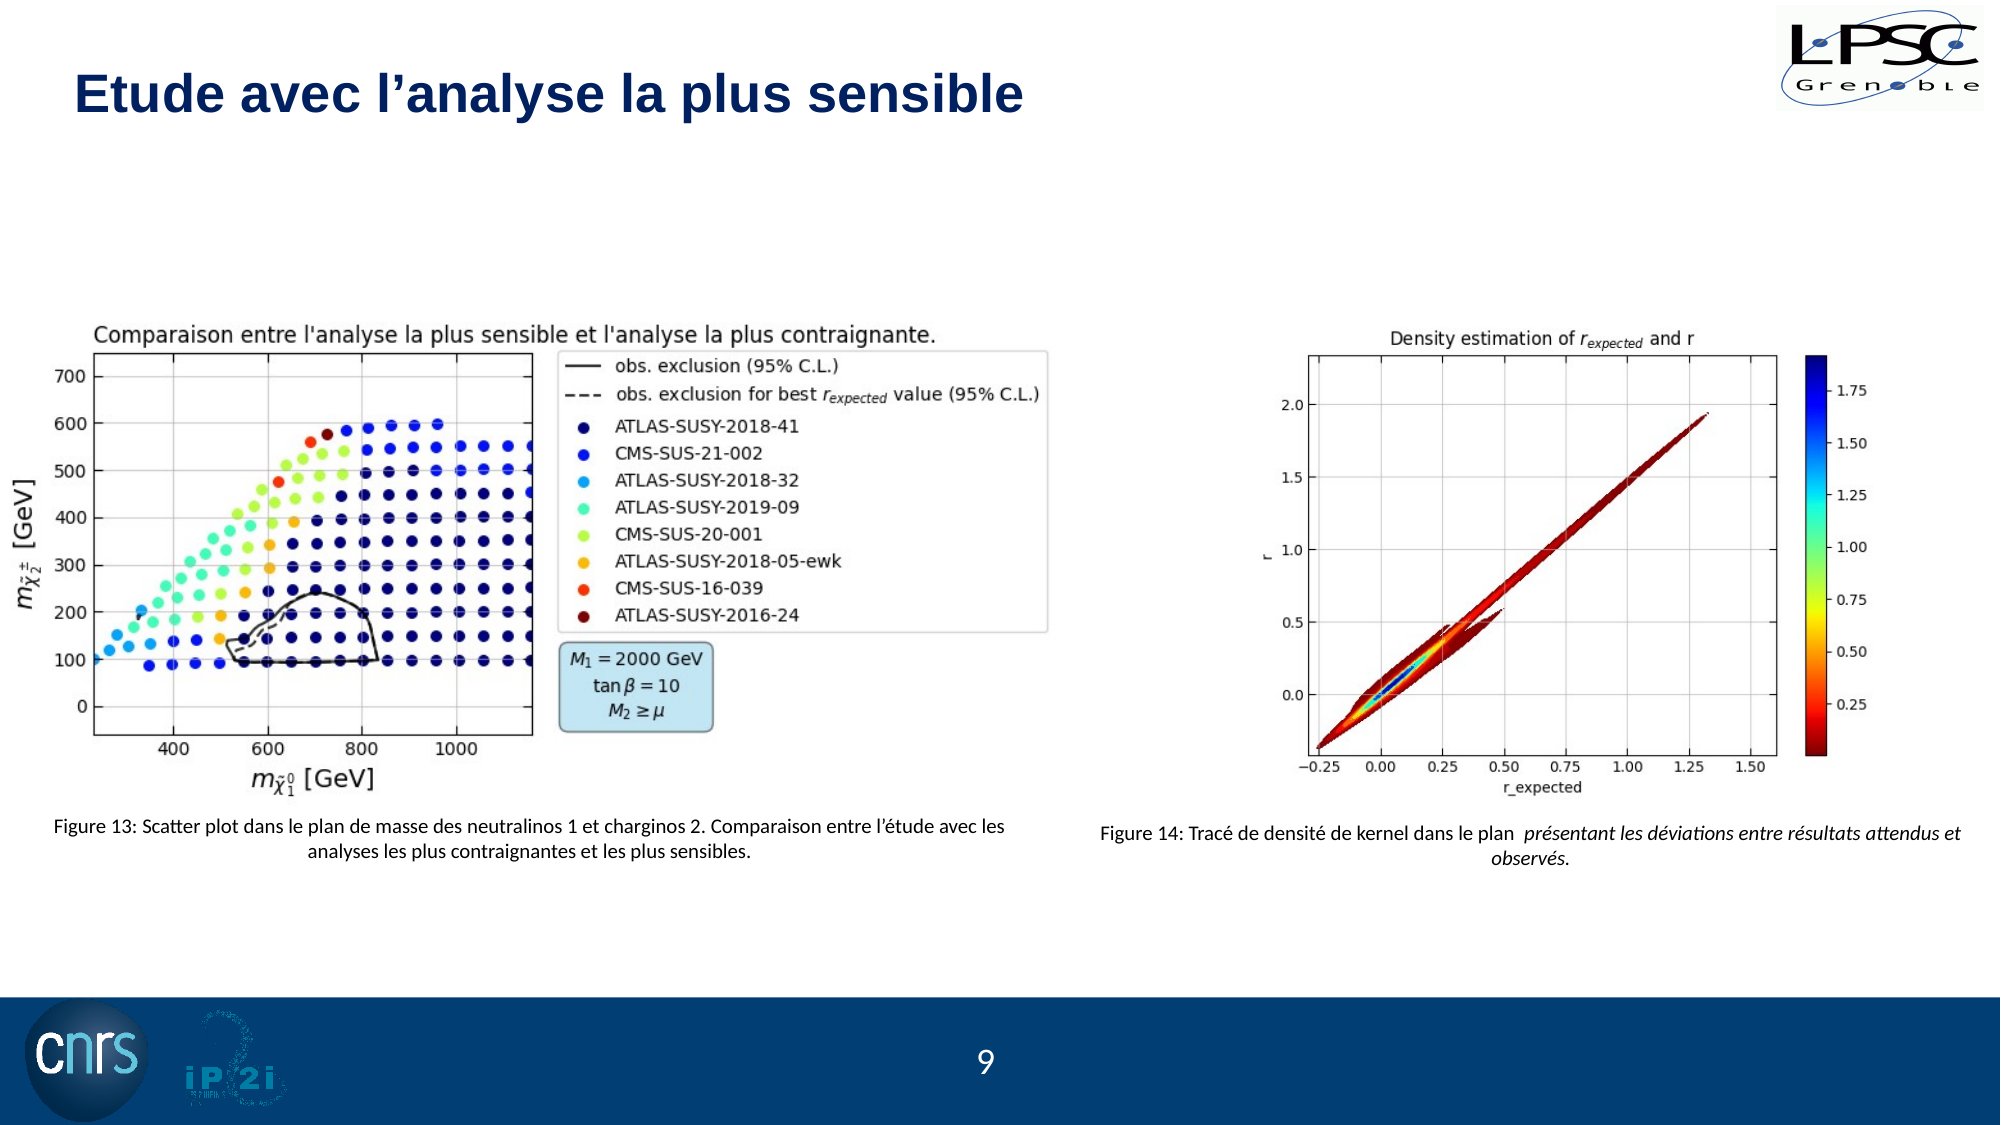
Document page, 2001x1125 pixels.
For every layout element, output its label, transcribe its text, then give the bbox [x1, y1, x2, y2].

list Etude avec l’analyse la plus sensible [59, 58, 1916, 152]
text_box [148, 1001, 502, 1110]
picture [0, 312, 1060, 813]
picture [1250, 319, 1878, 806]
picture [23, 997, 327, 1122]
text_box 9 [961, 1029, 1039, 1090]
text_box Figure 13: Scatter plot dans le plan de masse des neutralinos 1 et charginos 2. Comparaison entre l’étude avec les analyses les plus contraignantes et les plus sensibles. [27, 813, 1032, 871]
picture [1776, 5, 1984, 111]
